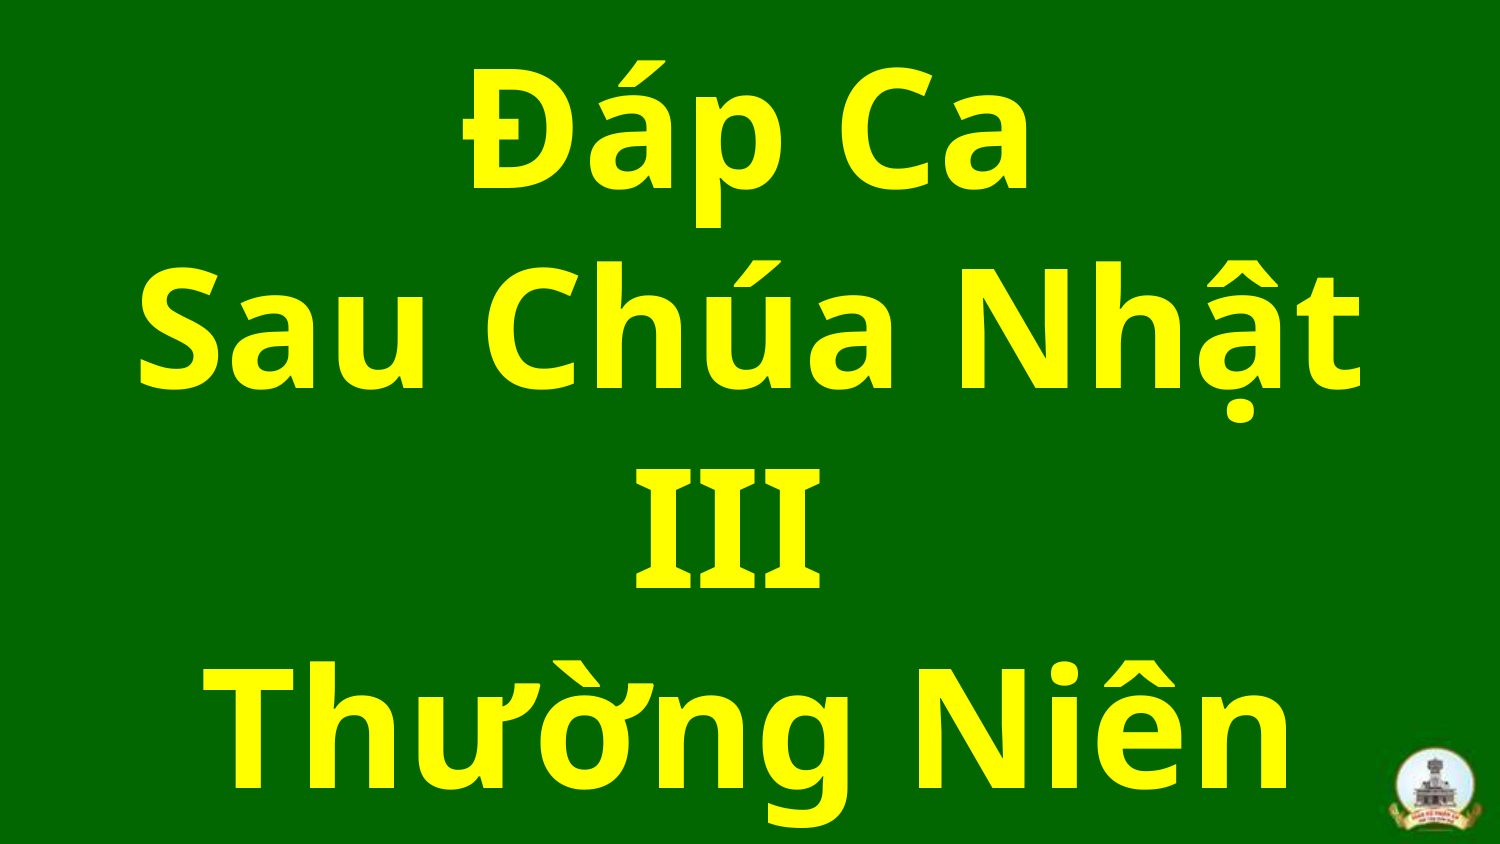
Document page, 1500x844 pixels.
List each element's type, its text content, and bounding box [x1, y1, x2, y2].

title Đáp Ca Sau Chúa Nhật III Thường Niên [0, 0, 1500, 844]
